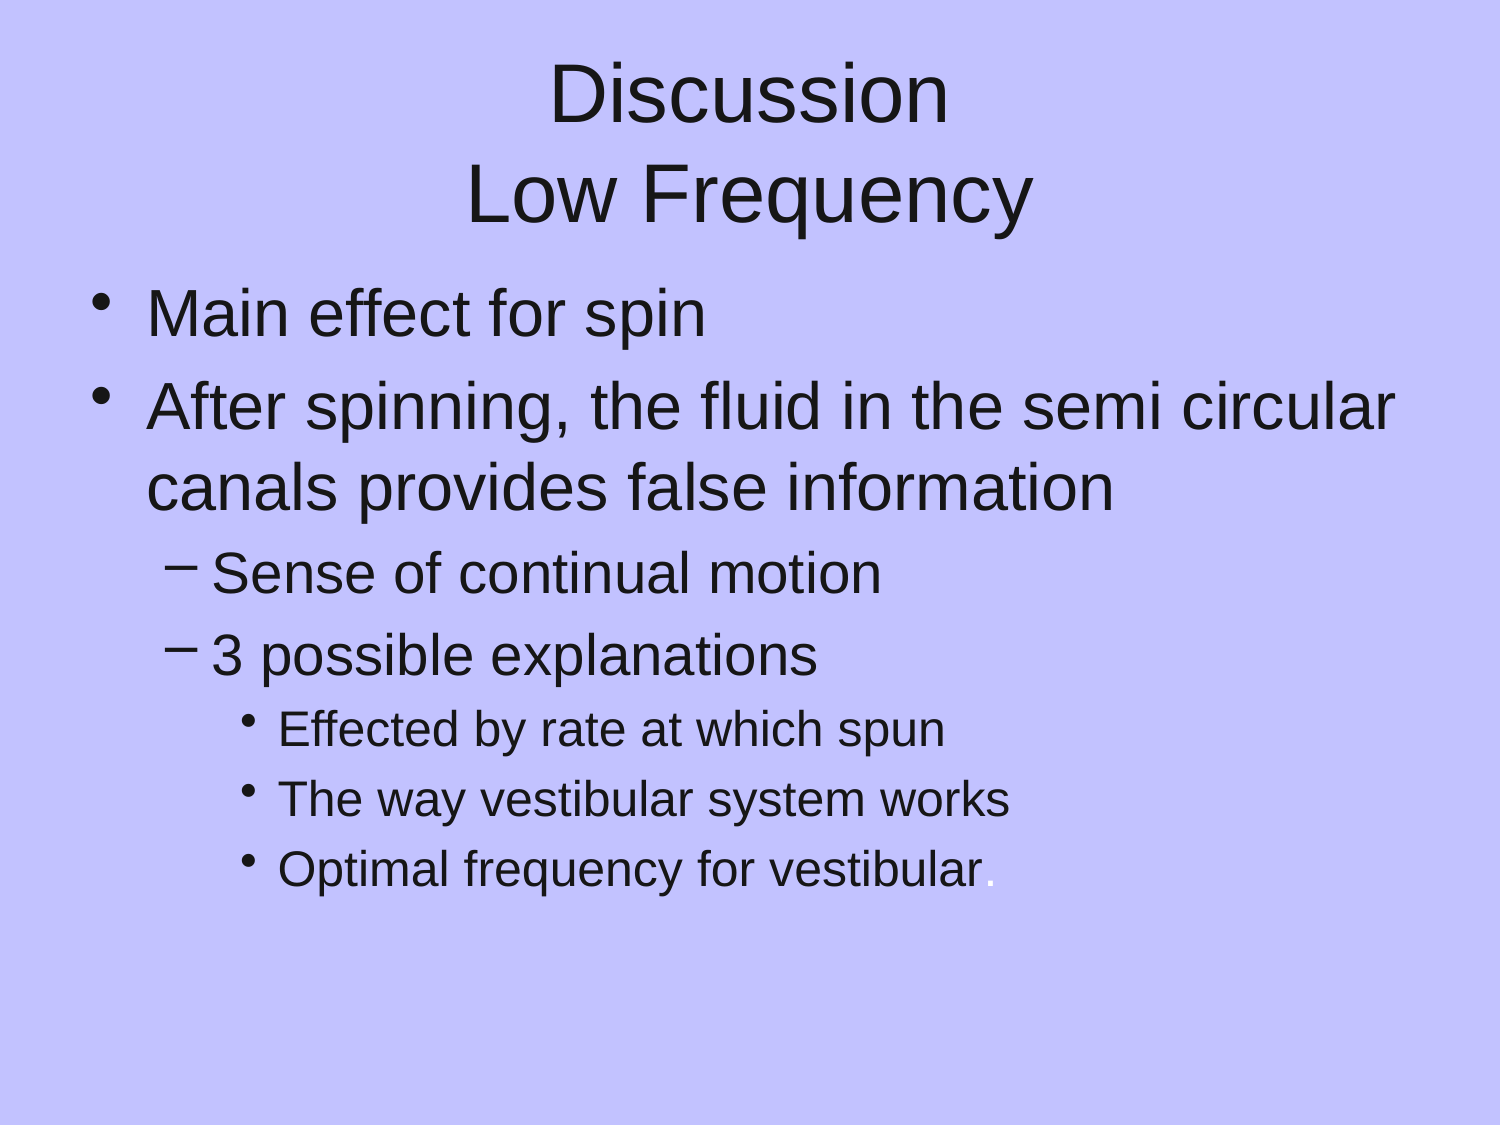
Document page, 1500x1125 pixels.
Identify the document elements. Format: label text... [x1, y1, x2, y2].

title Discussion Low Frequency [74, 44, 1426, 233]
list Main effect for spin After spinning, the fluid in the semi circular canals provides false information Sense of continual motion 3 possible explanations Effected by rate at which spun The way vestibular system works Optimal frequency for vestibular. [74, 262, 1426, 1006]
